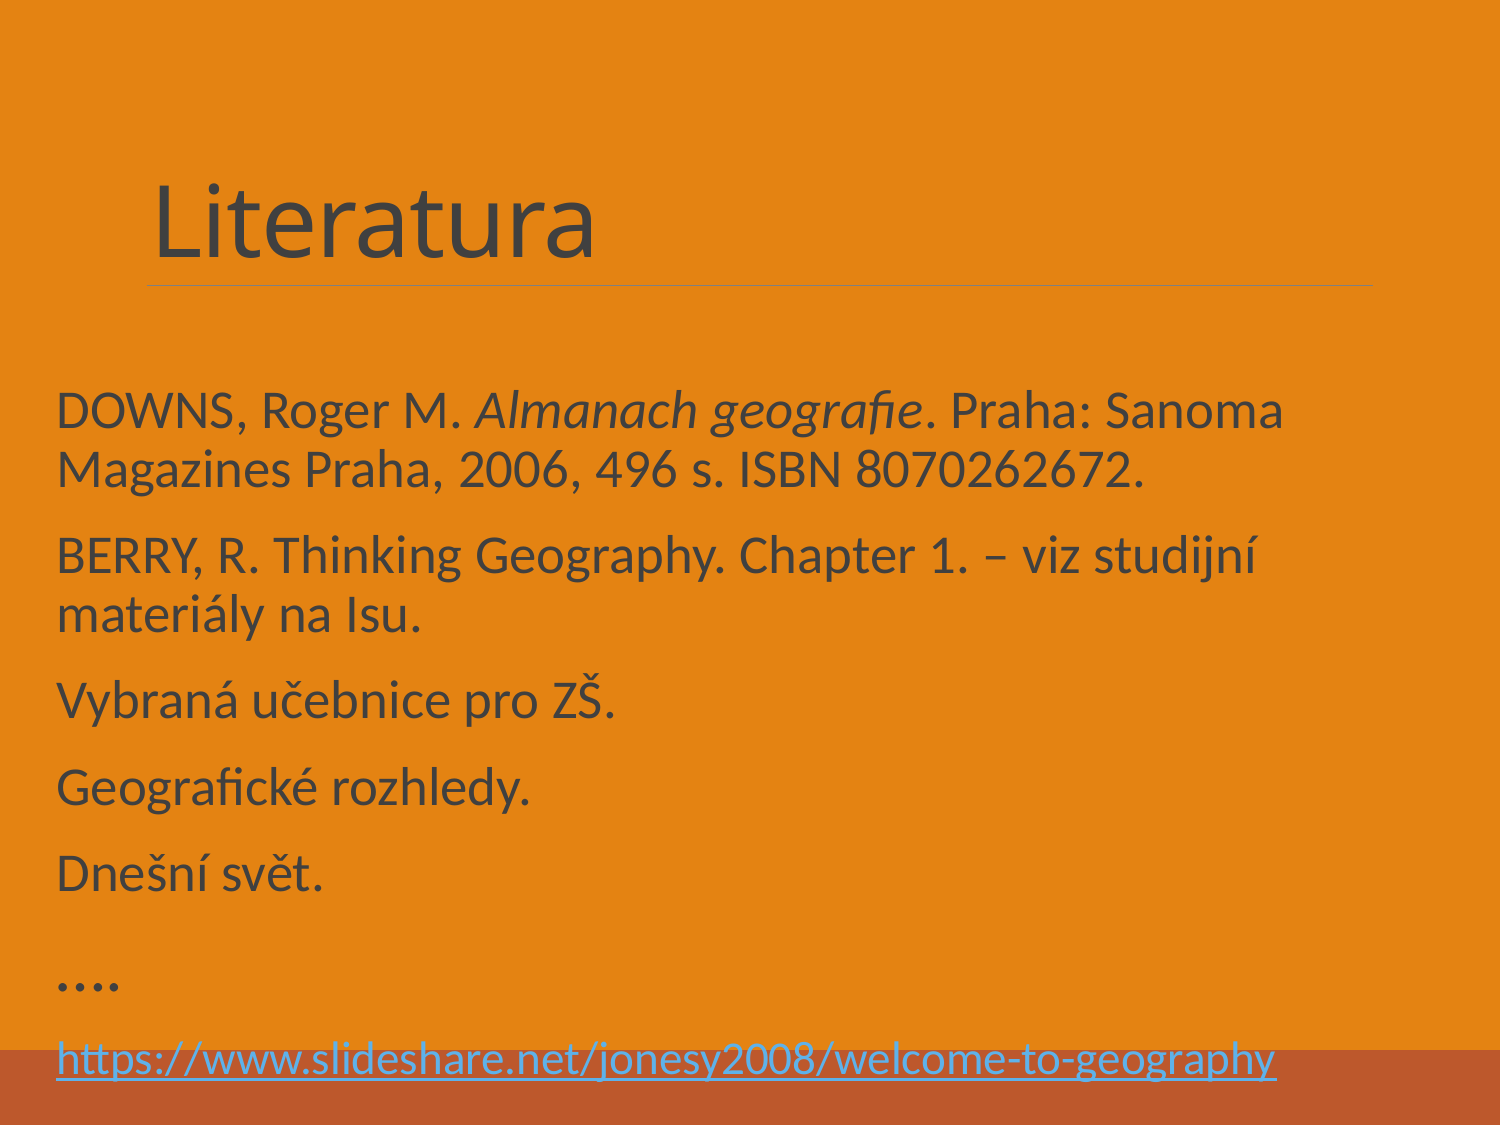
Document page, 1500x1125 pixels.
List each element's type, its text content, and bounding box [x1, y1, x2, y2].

title Literatura [135, 47, 1373, 285]
list DOWNS, Roger M. Almanach geografie. Praha: Sanoma Magazines Praha, 2006, 496 s. ISBN 8070262672. BERRY, R. Thinking Geography. Chapter 1. – viz studijní materiály na Isu. Vybraná učebnice pro ZŠ. Geografické rozhledy. Dnešní svět. …. https://www.slideshare.net/jonesy2008/welcome-to-geography [41, 373, 1459, 1094]
